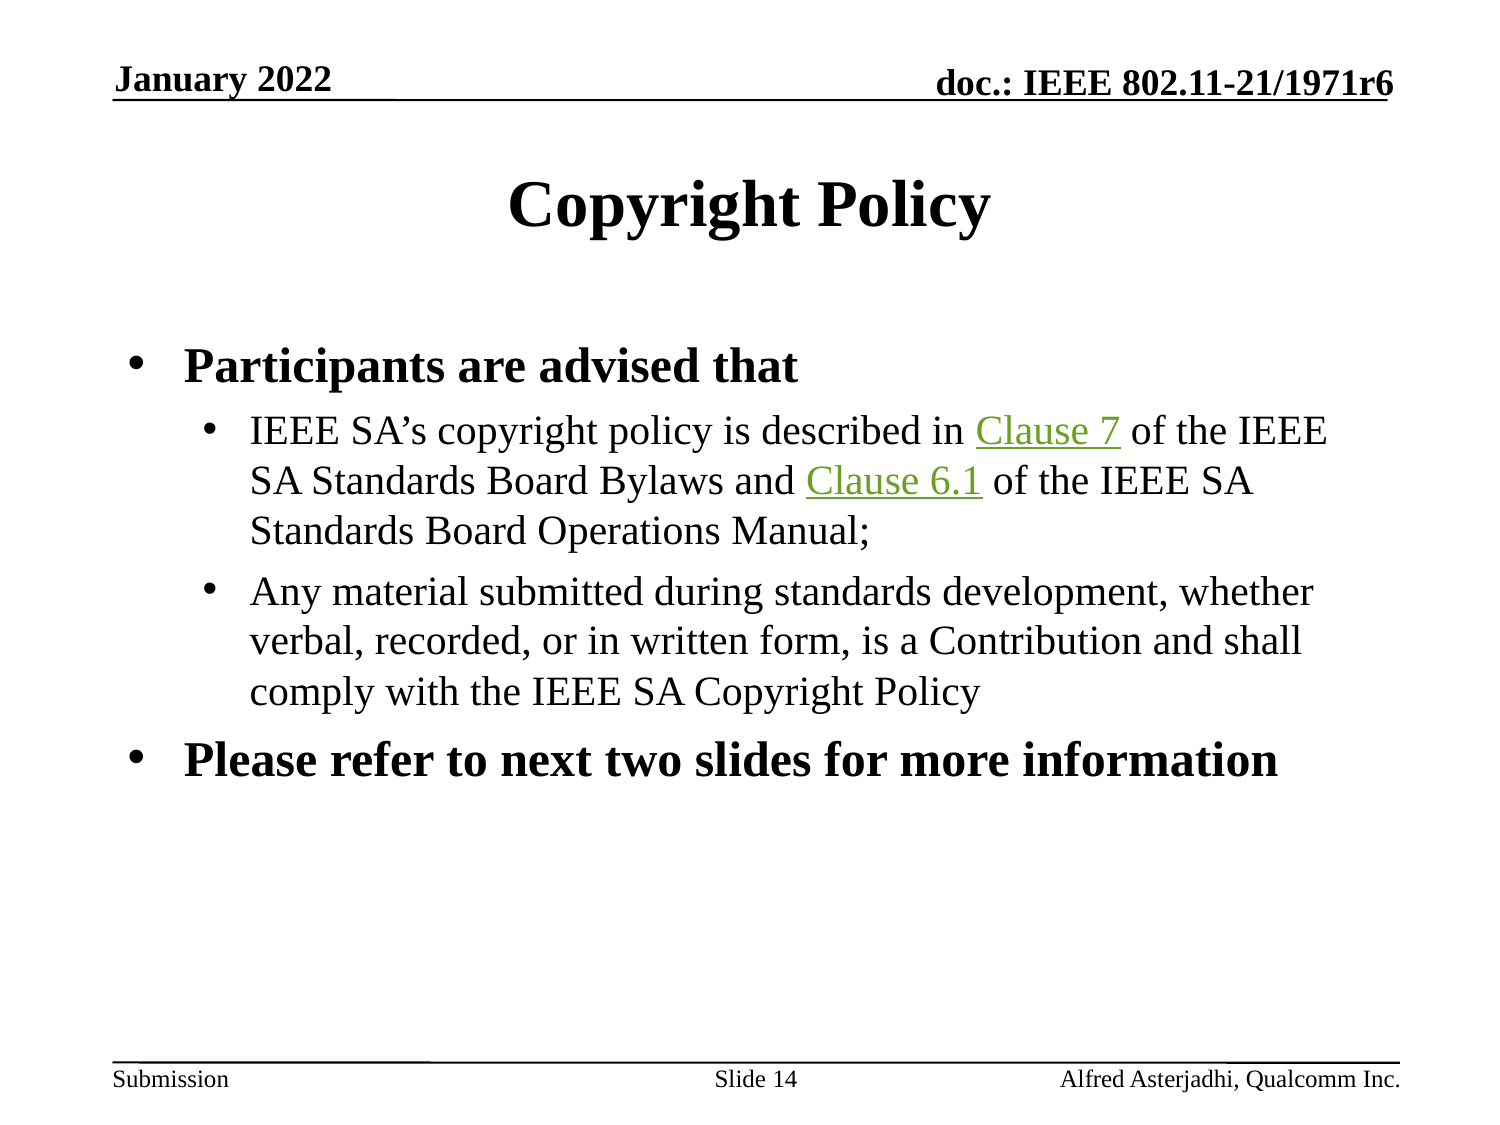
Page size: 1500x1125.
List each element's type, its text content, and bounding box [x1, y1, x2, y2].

title Copyright Policy [112, 112, 1388, 288]
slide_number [114, 54, 423, 100]
footer Alfred Asterjadhi, Qualcomm Inc. [878, 1061, 1402, 1093]
list Participants are advised that IEEE SA’s copyright policy is described in Clause 7 of the IEEE SA Standards Board Bylaws and Clause 6.1 of the IEEE SA Standards Board Operations Manual; Any material submitted during standards development, whether verbal, recorded, or in written form, is a Contribution and shall comply with the IEEE SA Copyright Policy Please refer to next two slides for more information [112, 324, 1388, 1000]
slide_number Slide 14 [712, 1061, 800, 1123]
